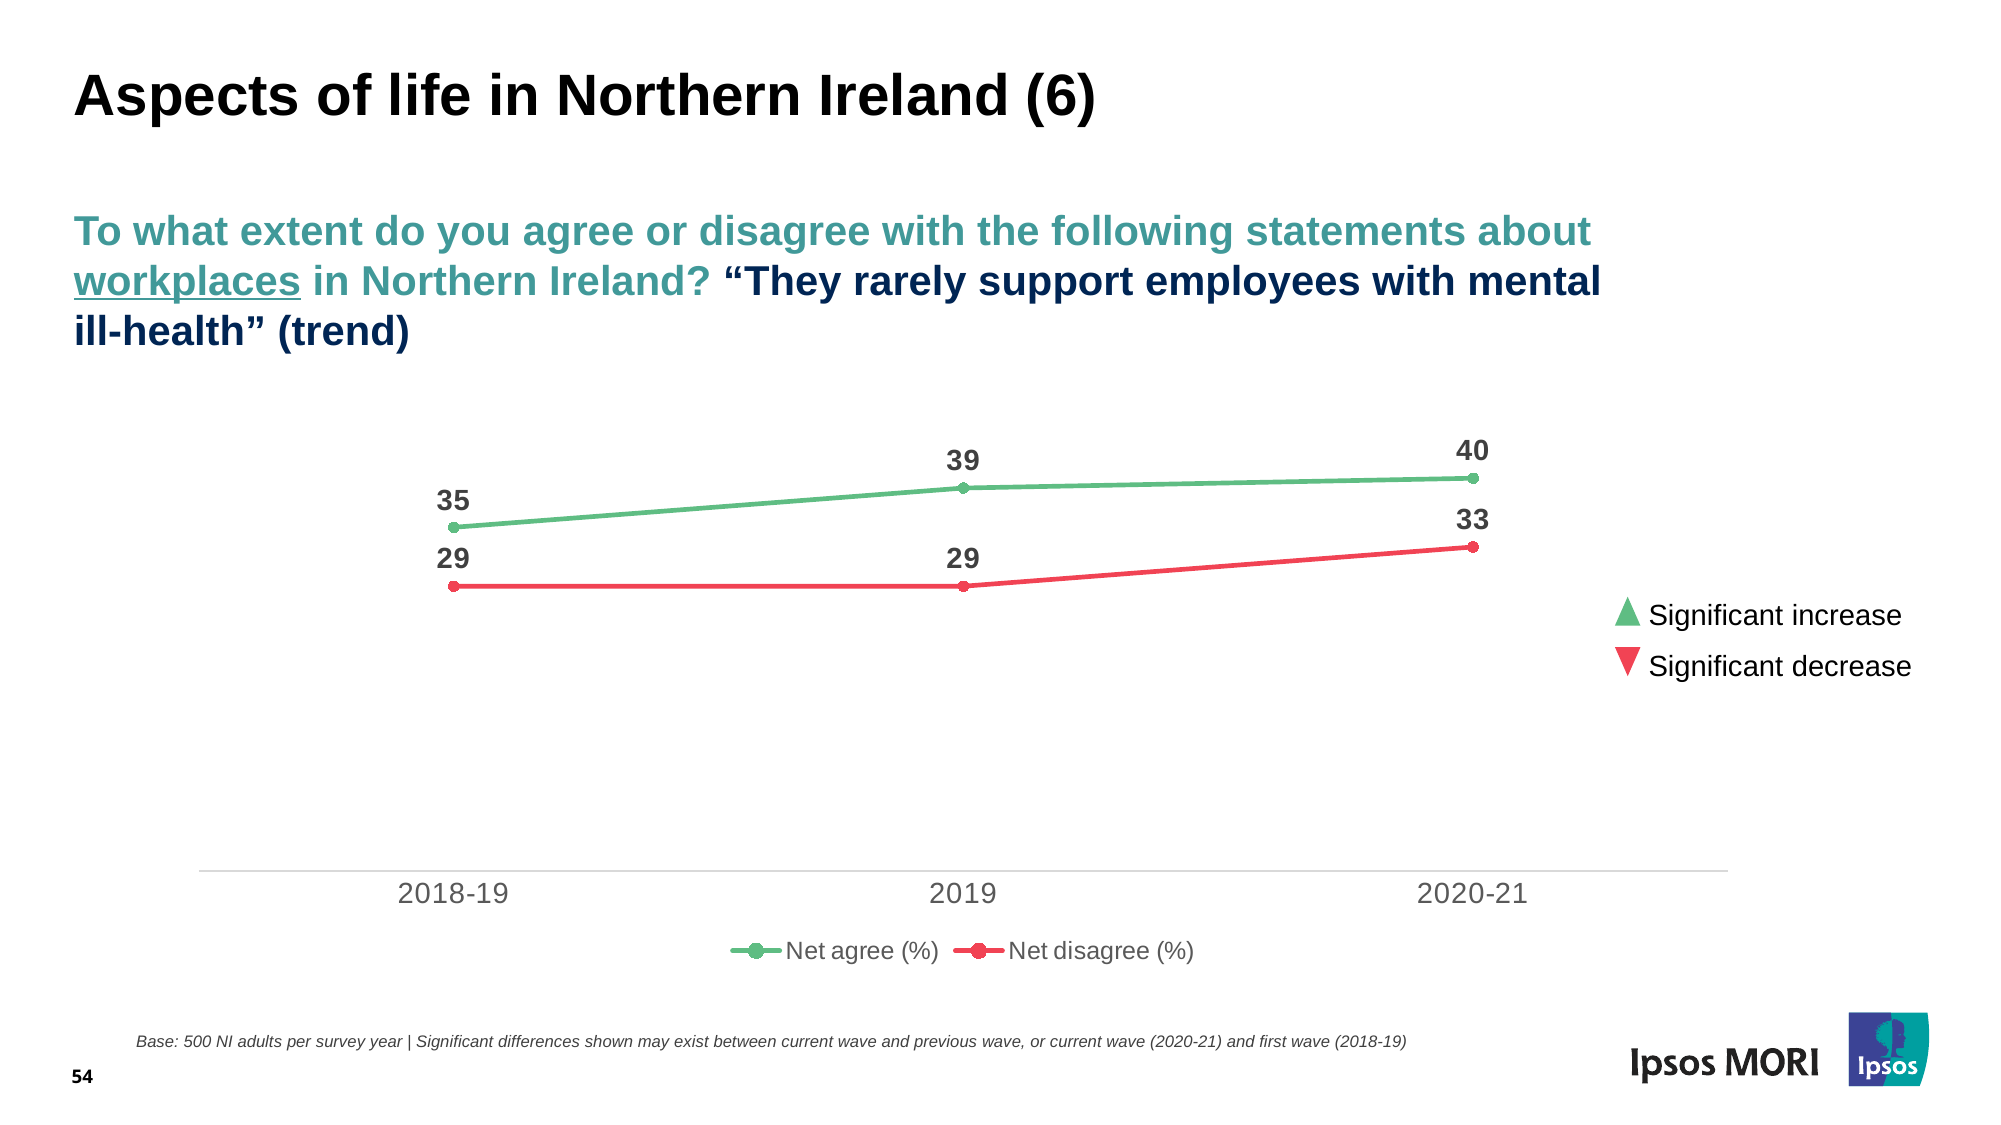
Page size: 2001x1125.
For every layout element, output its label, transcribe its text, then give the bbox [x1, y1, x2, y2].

slide_number 54 [71, 1030, 122, 1090]
list To what extent do you agree or disagree with the following statements about workplaces in Northern Ireland? “They rarely support employees with mental ill-health” (trend) [73, 203, 1607, 356]
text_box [1614, 585, 1932, 677]
title Aspects of life in Northern Ireland (6) [73, 65, 1607, 193]
list Base: 500 NI adults per survey year | Significant differences shown may exist between current wave and previous wave, or current wave (2020-21) and first wave (2018-19) [135, 1030, 1986, 1051]
chart [167, 418, 1760, 971]
